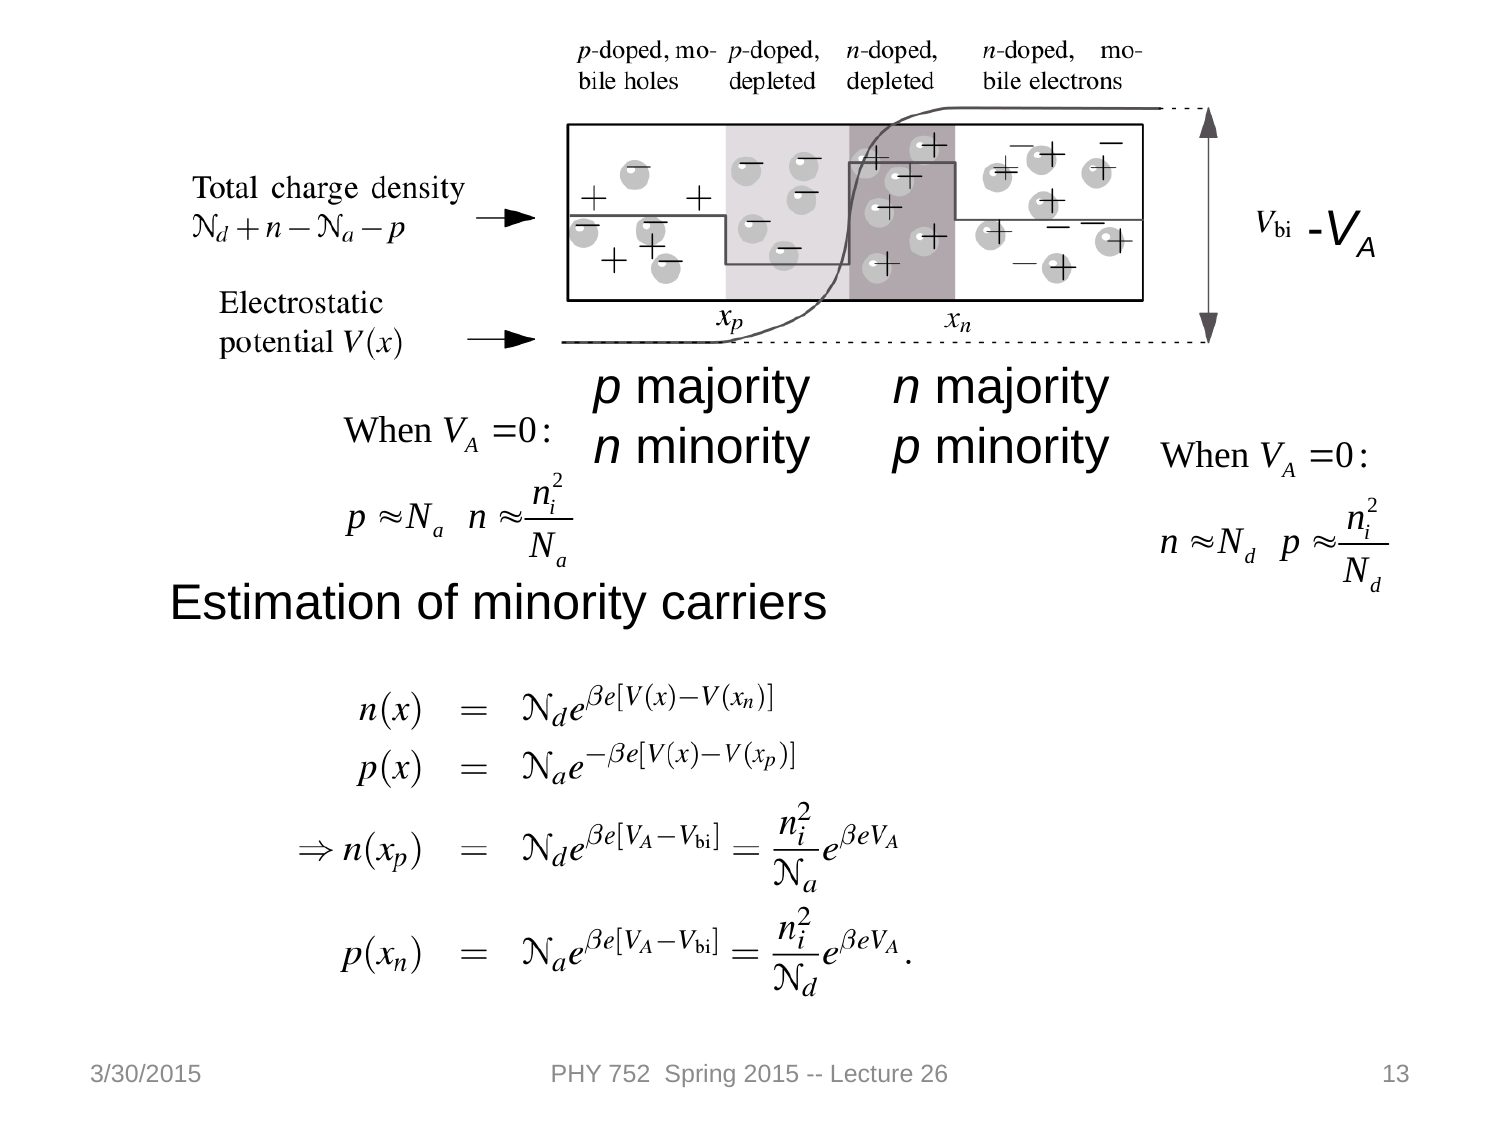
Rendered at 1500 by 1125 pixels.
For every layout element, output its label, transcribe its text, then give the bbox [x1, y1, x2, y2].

text_box p majority n minority [578, 377, 858, 481]
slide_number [75, 1042, 425, 1103]
text_box n majority p minority [878, 377, 1158, 481]
picture [273, 677, 942, 1051]
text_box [339, 408, 580, 574]
text_box Estimation of minority carriers [154, 562, 1336, 638]
text_box -VA [1348, 187, 1394, 271]
slide_number 13 [1074, 1042, 1425, 1103]
picture [173, 0, 1344, 370]
footer PHY 752 Spring 2015 -- Lecture 26 [512, 1042, 988, 1103]
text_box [1155, 433, 1394, 599]
